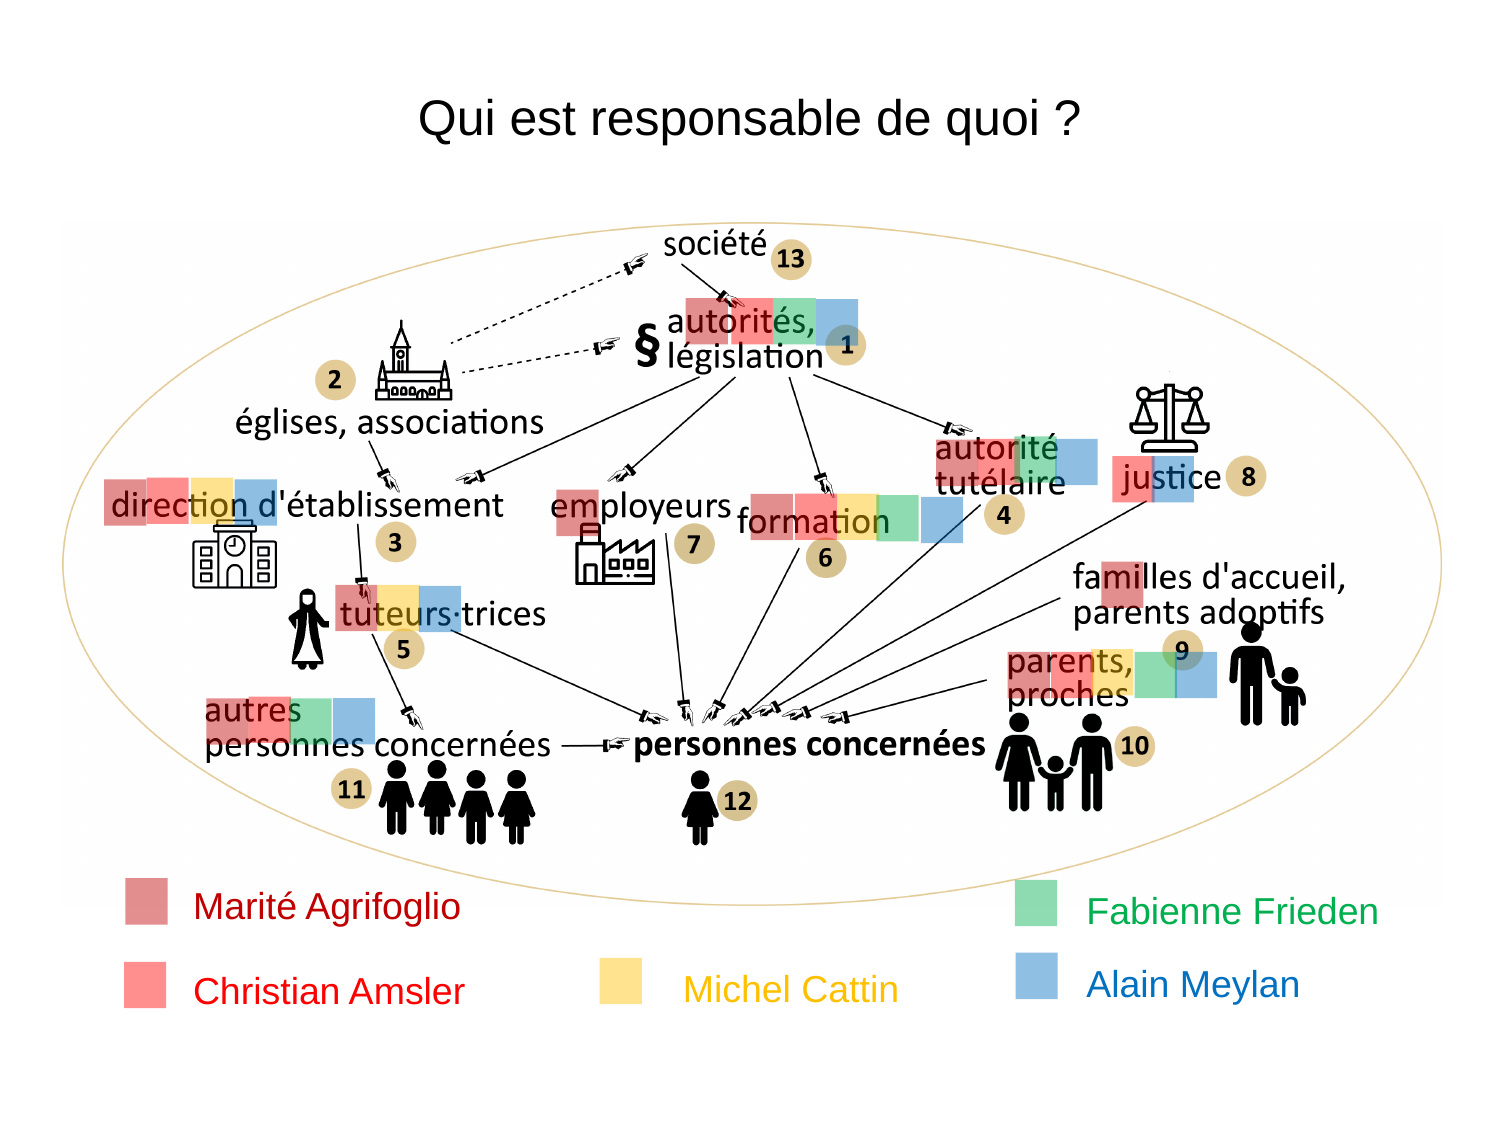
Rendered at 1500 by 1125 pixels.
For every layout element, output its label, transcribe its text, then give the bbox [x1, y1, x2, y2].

title Qui est responsable de quoi ? [103, 59, 1397, 179]
text_box Fabienne Frieden [1071, 907, 1395, 939]
picture [61, 222, 1443, 907]
text_box [124, 907, 169, 926]
text_box Marité Agrifoglio [178, 907, 476, 935]
text_box [598, 956, 643, 1006]
text_box [1014, 951, 1059, 1001]
text_box Alain Meylan [1071, 952, 1327, 1012]
text_box Michel Cattin [668, 957, 915, 1018]
text_box [122, 960, 168, 1010]
text_box Christian Amsler [178, 959, 481, 1020]
text_box [1013, 907, 1059, 928]
